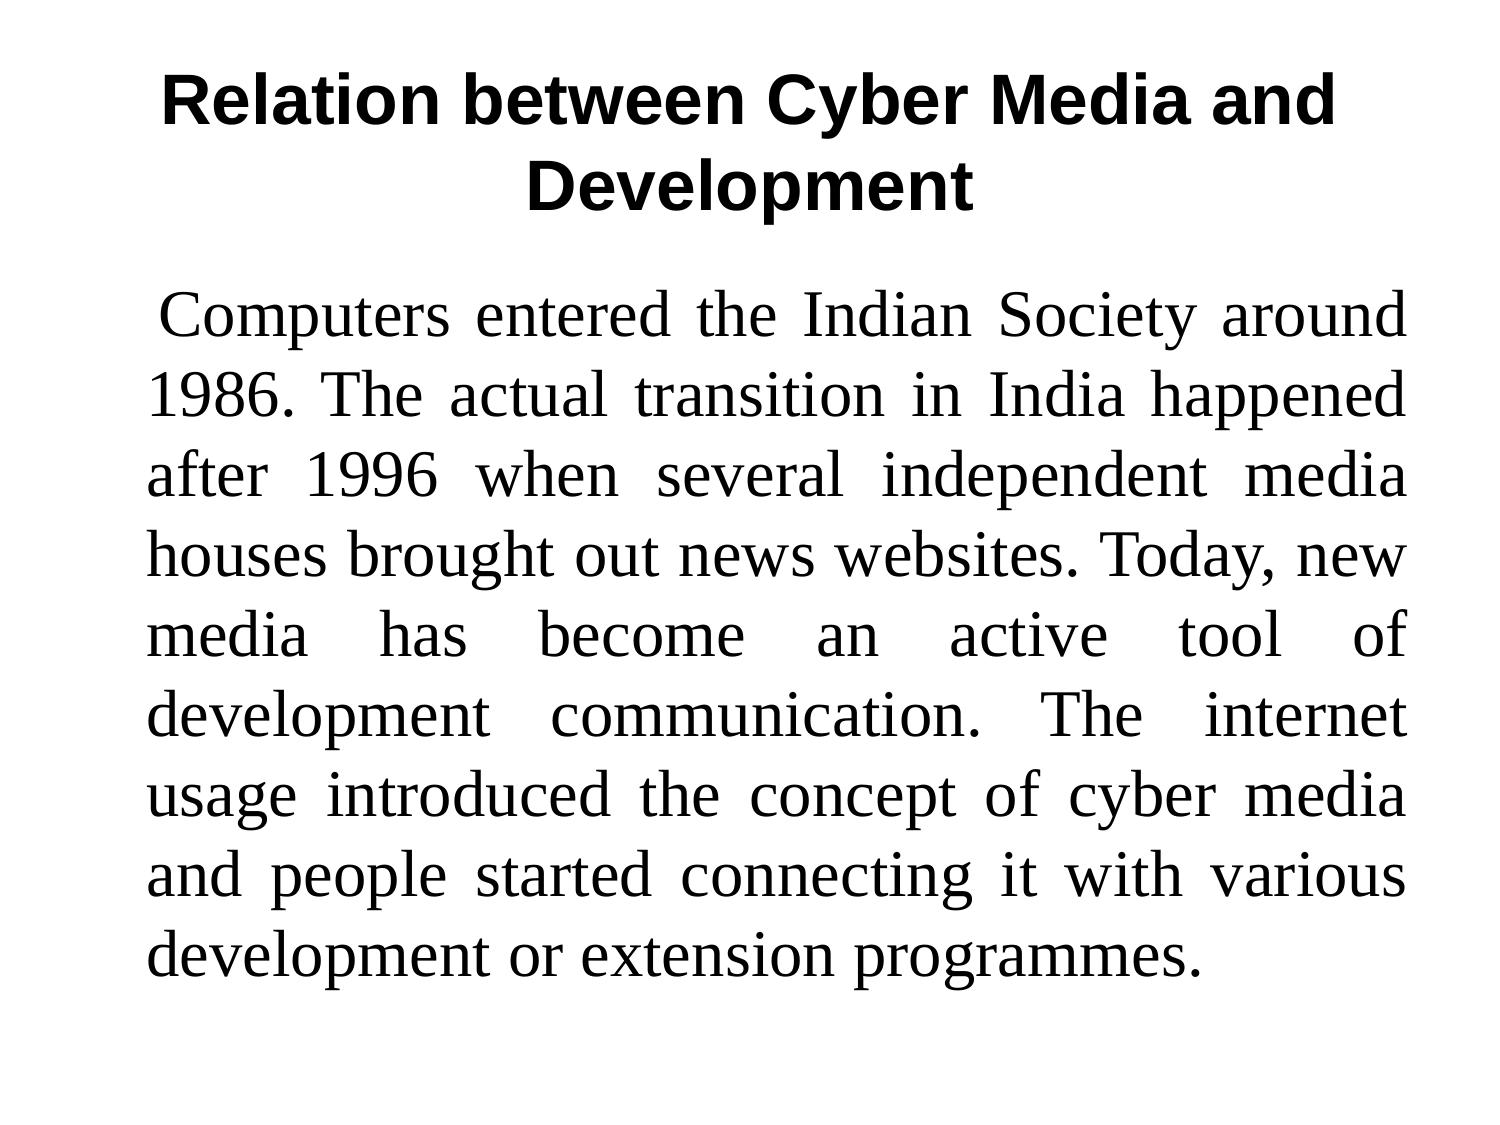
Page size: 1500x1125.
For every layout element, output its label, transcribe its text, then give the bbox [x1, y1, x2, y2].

list Computers entered the Indian Society around 1986. The actual transition in India happened after 1996 when several independent media houses brought out news websites. Today, new media has become an active tool of development communication. The internet usage introduced the concept of cyber media and people started connecting it with various development or extension programmes. [75, 262, 1425, 1005]
title Relation between Cyber Media and Development [75, 45, 1425, 233]
